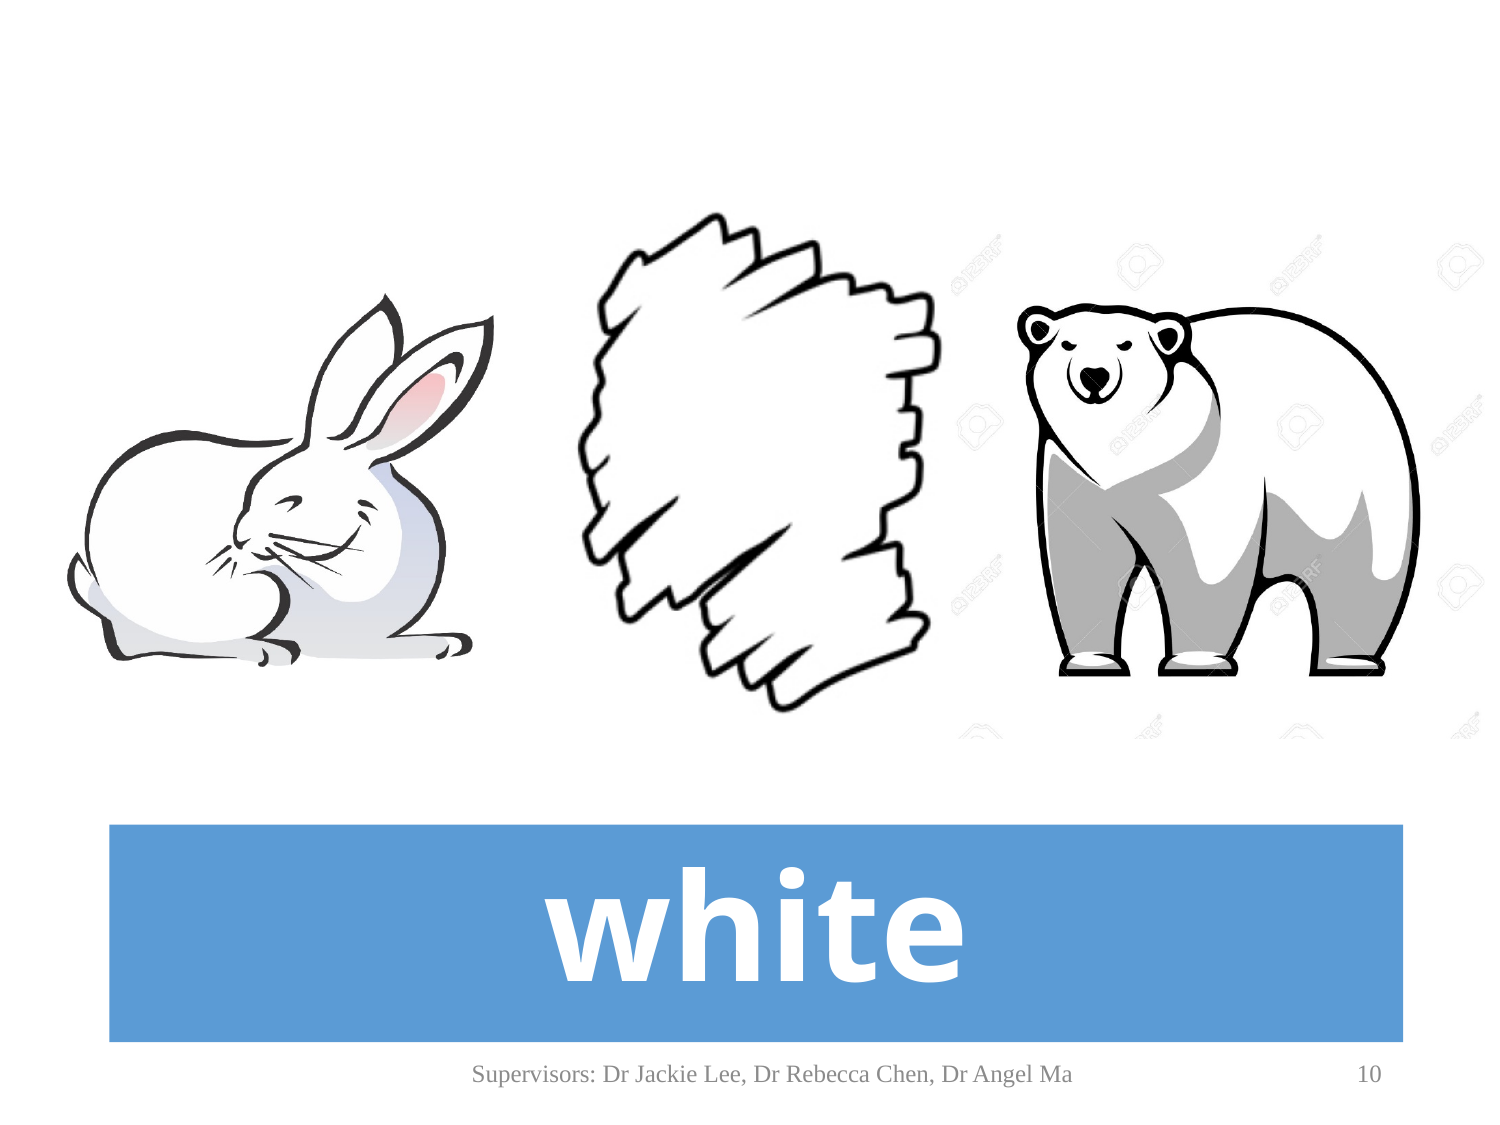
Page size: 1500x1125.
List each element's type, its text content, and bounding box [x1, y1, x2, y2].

title white [109, 824, 1404, 1043]
slide_number 10 [1174, 1042, 1397, 1103]
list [67, 293, 494, 667]
picture [562, 200, 1500, 739]
footer Supervisors: Dr Jackie Lee, Dr Rebecca Chen, Dr Angel Ma [428, 1042, 1117, 1103]
